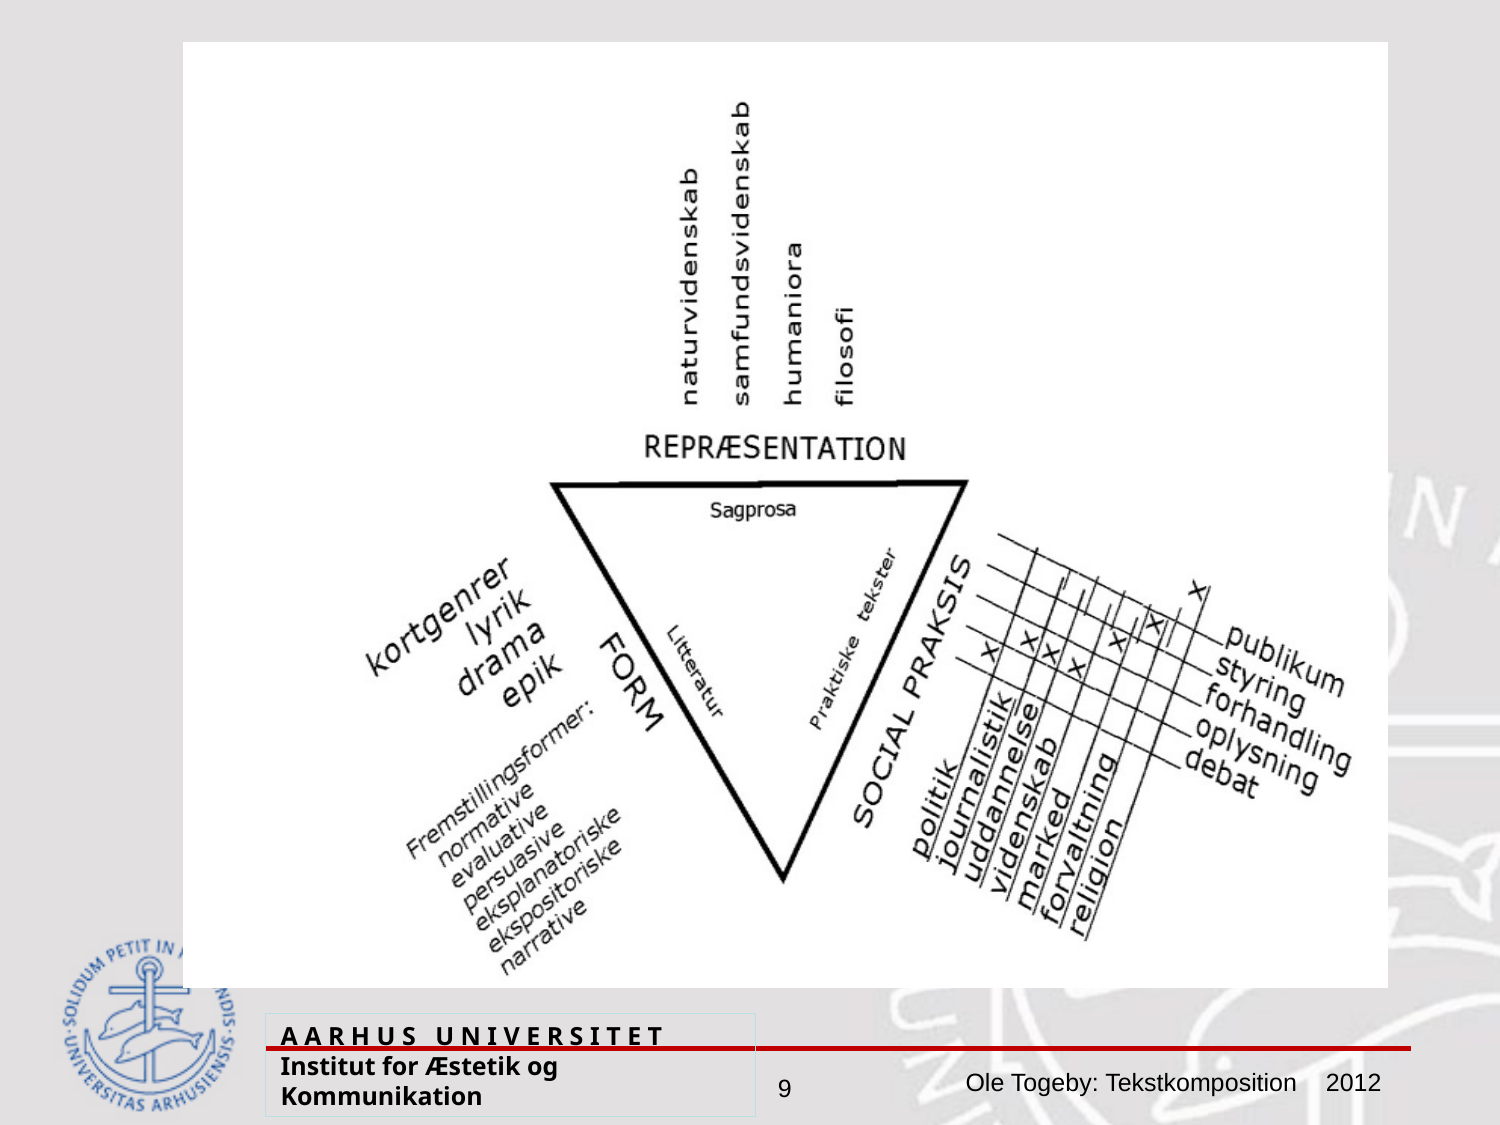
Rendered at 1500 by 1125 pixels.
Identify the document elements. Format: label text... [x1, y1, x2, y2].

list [182, 42, 1389, 988]
footer A A R H U S U N I V E R S I T E T Institut for Æstetik og Kommunikation [265, 1013, 756, 1117]
picture [0, 0, 1500, 1125]
